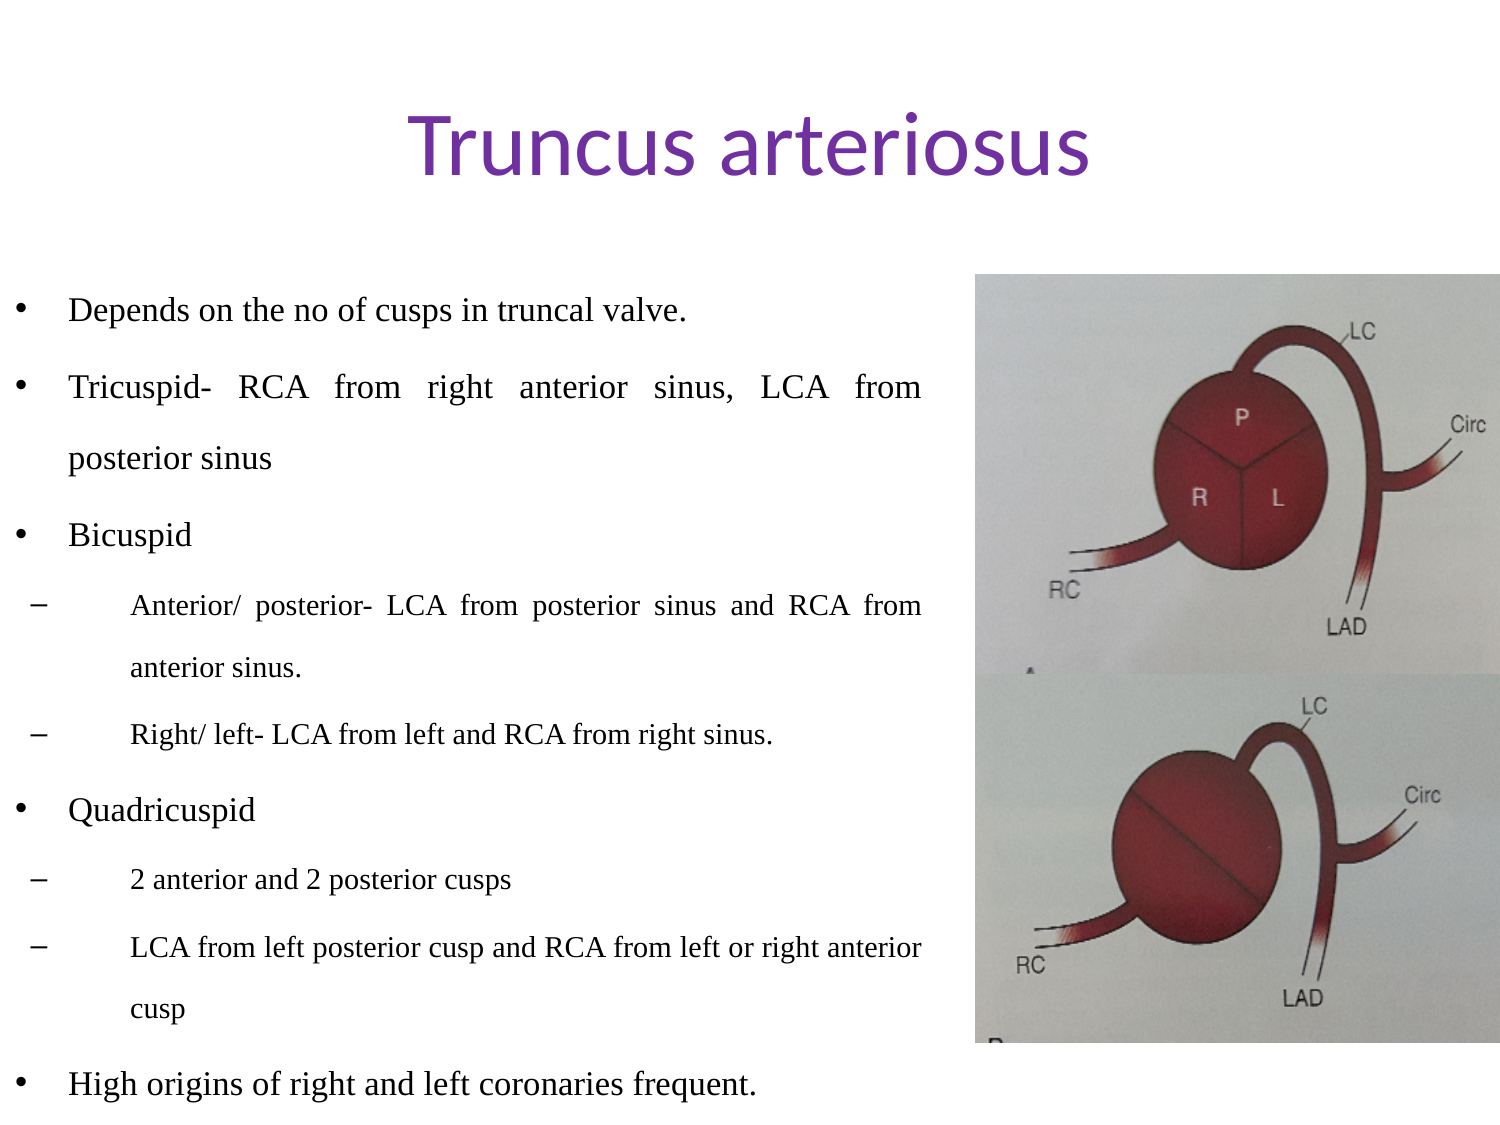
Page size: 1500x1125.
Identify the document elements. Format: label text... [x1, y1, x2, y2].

picture [974, 274, 1500, 1043]
title Truncus arteriosus [75, 45, 1425, 233]
list Depends on the no of cusps in truncal valve. Tricuspid- RCA from right anterior sinus, LCA from posterior sinus Bicuspid Anterior/ posterior- LCA from posterior sinus and RCA from anterior sinus. Right/ left- LCA from left and RCA from right sinus. Quadricuspid 2 anterior and 2 posterior cusps LCA from left posterior cusp and RCA from left or right anterior cusp High origins of right and left coronaries frequent. [0, 249, 938, 1125]
